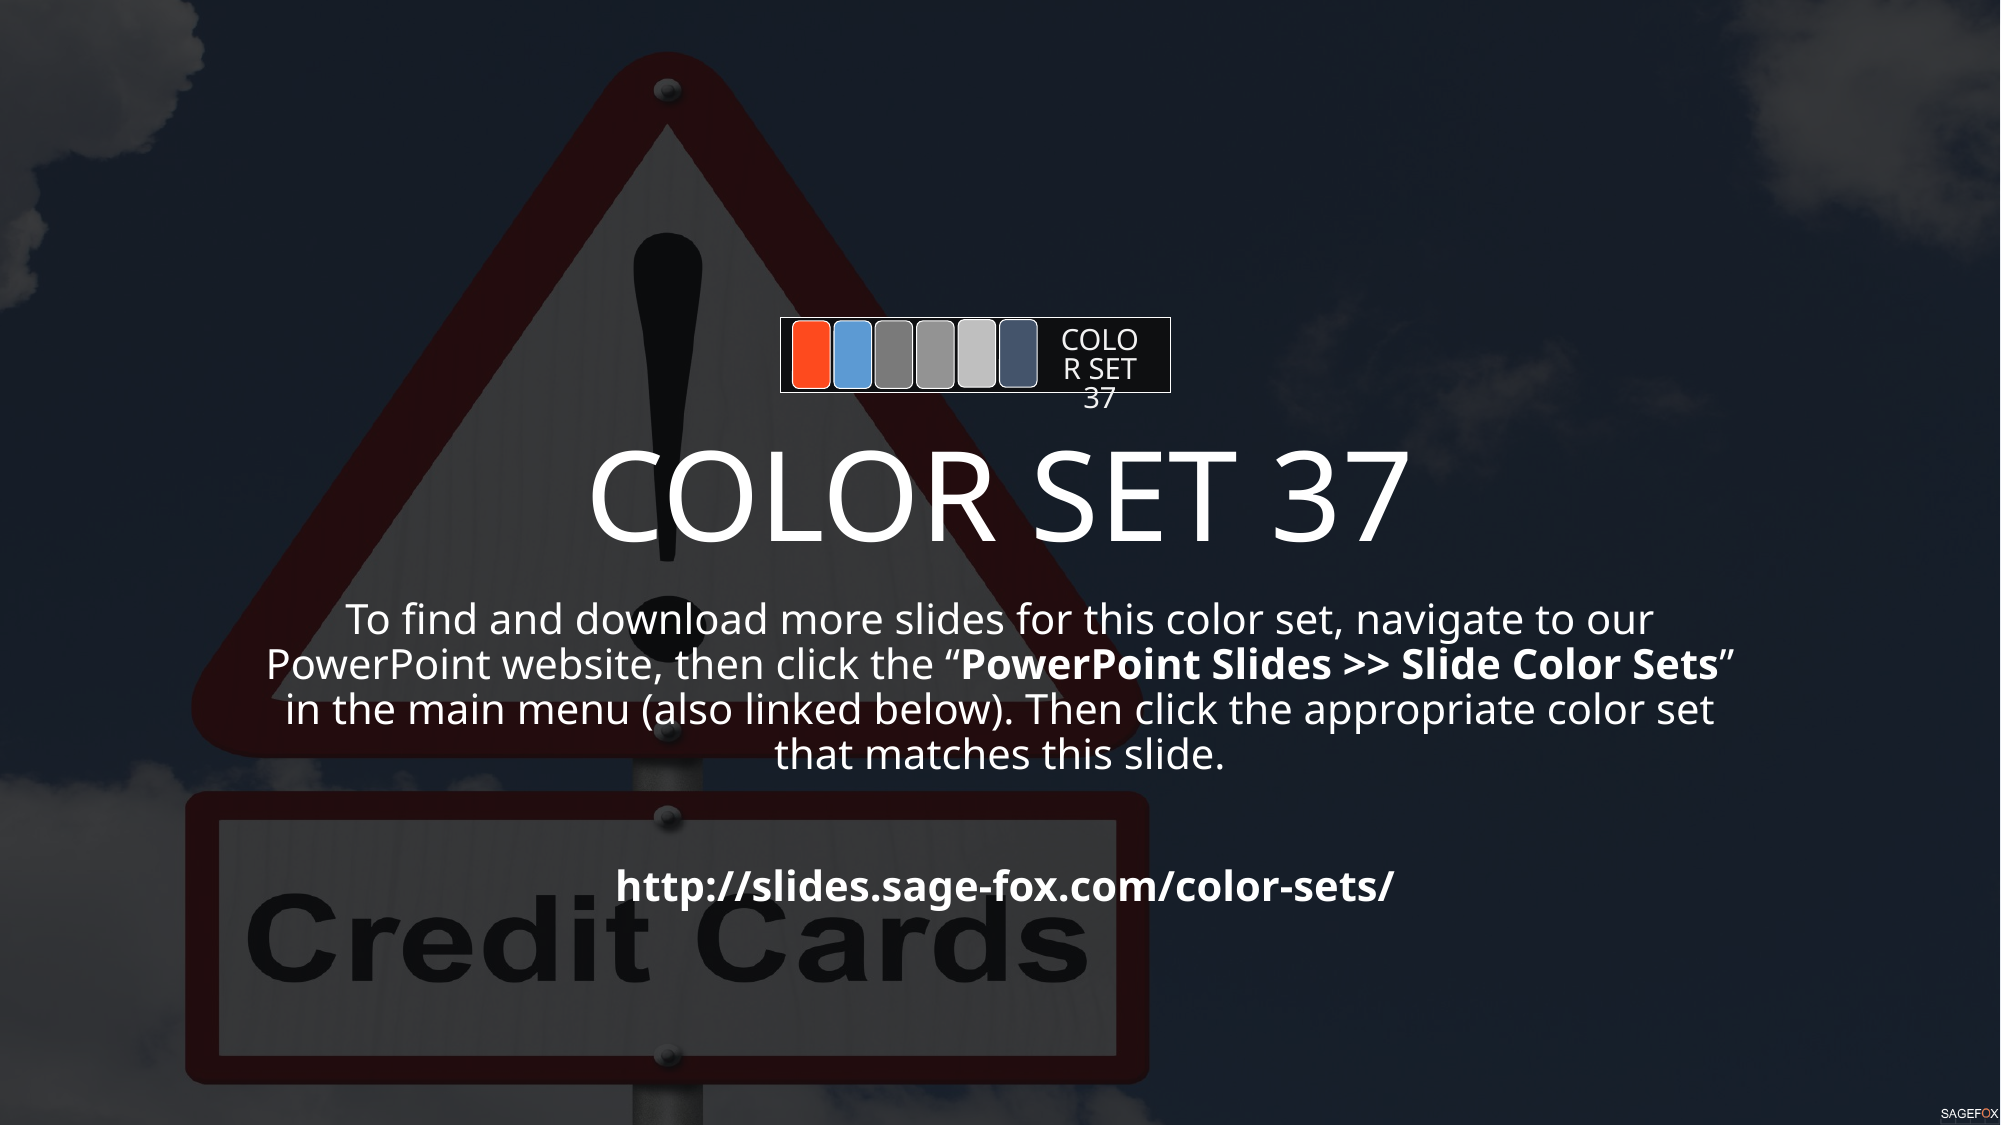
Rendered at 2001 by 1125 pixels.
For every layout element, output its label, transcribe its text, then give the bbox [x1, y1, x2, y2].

picture [1940, 0, 2001, 1125]
subtitle To find and download more slides for this color set, navigate to our PowerPoint website, then click the “PowerPoint Slides >> Slide Color Sets” in the main menu (also linked below). Then click the appropriate color set that matches this slide. http://slides.sage-fox.com/color-sets/ [249, 590, 1750, 863]
title COLOR SET 37 [249, 184, 1750, 576]
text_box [780, 317, 1171, 395]
